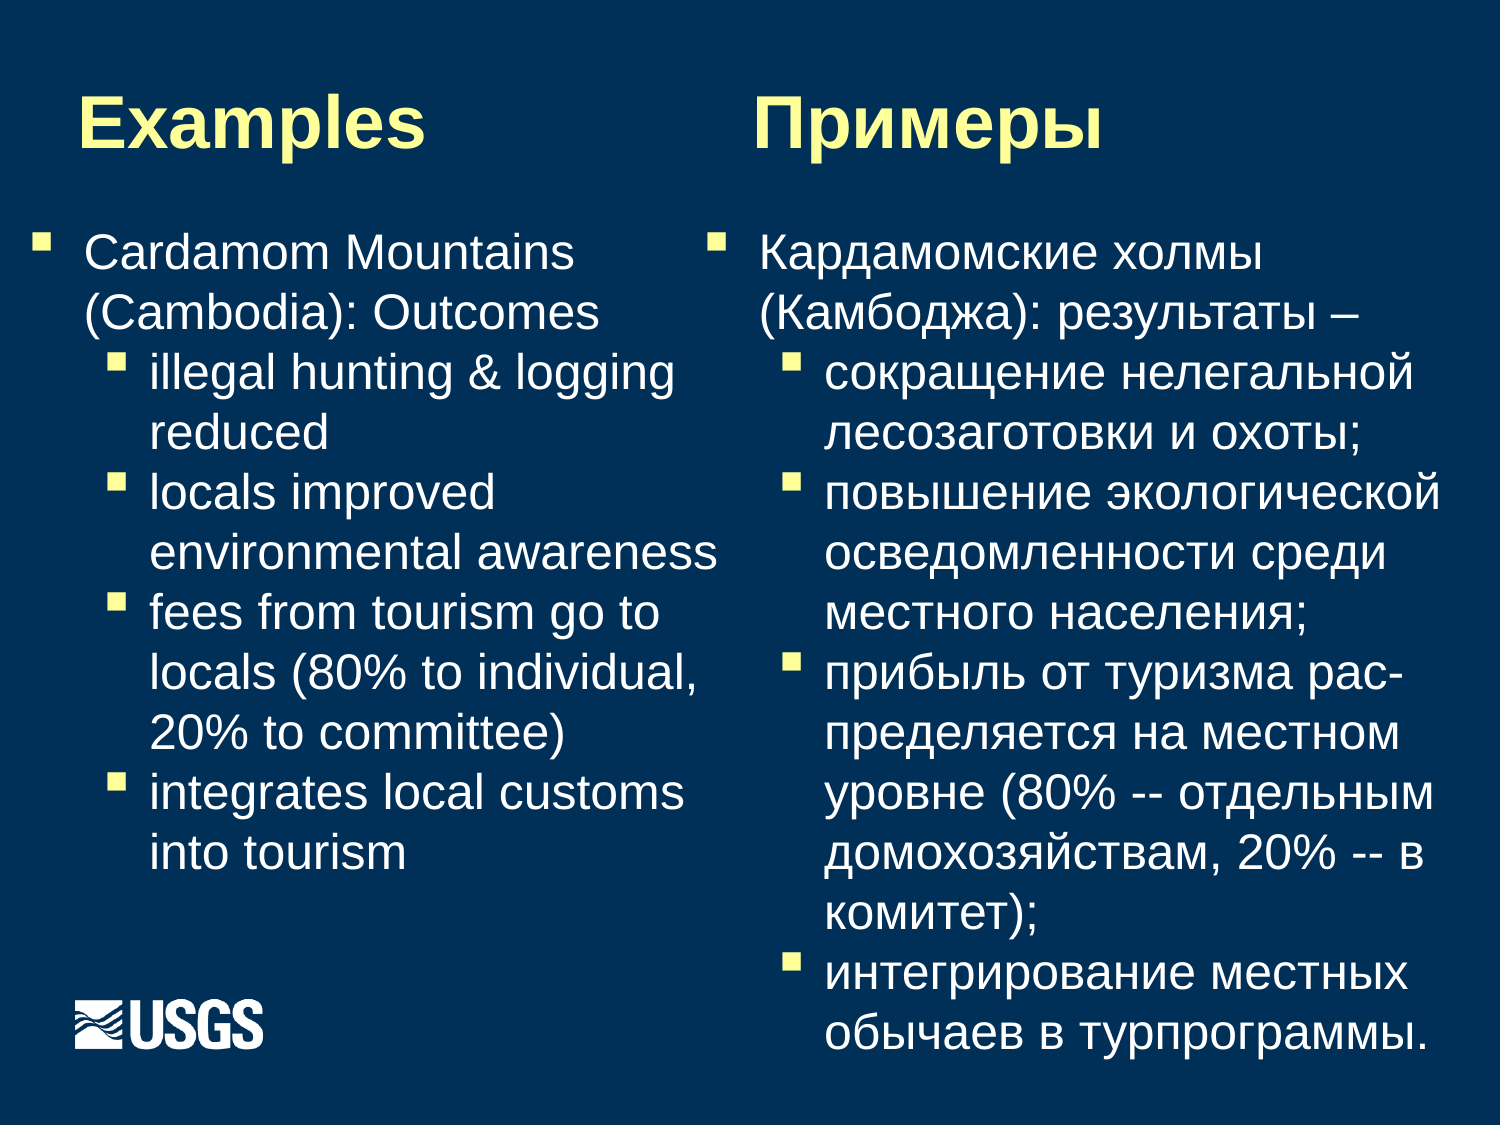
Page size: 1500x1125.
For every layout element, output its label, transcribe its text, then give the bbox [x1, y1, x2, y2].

text_box Кардамомские холмы (Камбоджа): результаты – сокращение нелегальной лесозаготовки и охоты; повышение экологической осведомленности среди местного населения; прибыль от туризма рас-пределяется на местном уровне (80% -- отдельным домохозяйствам, 20% -- в комитет); интегрирование местных обычаев в турпрограммы. [687, 212, 1463, 600]
title Examples [62, 24, 725, 212]
text_box Cardamom Mountains (Cambodia): Outcomes illegal hunting & logging reduced locals improved environmental awareness fees from tourism go to locals (80% to individual, 20% to committee) integrates local customs into tourism [12, 212, 687, 600]
text_box Примеры [737, 24, 1400, 212]
